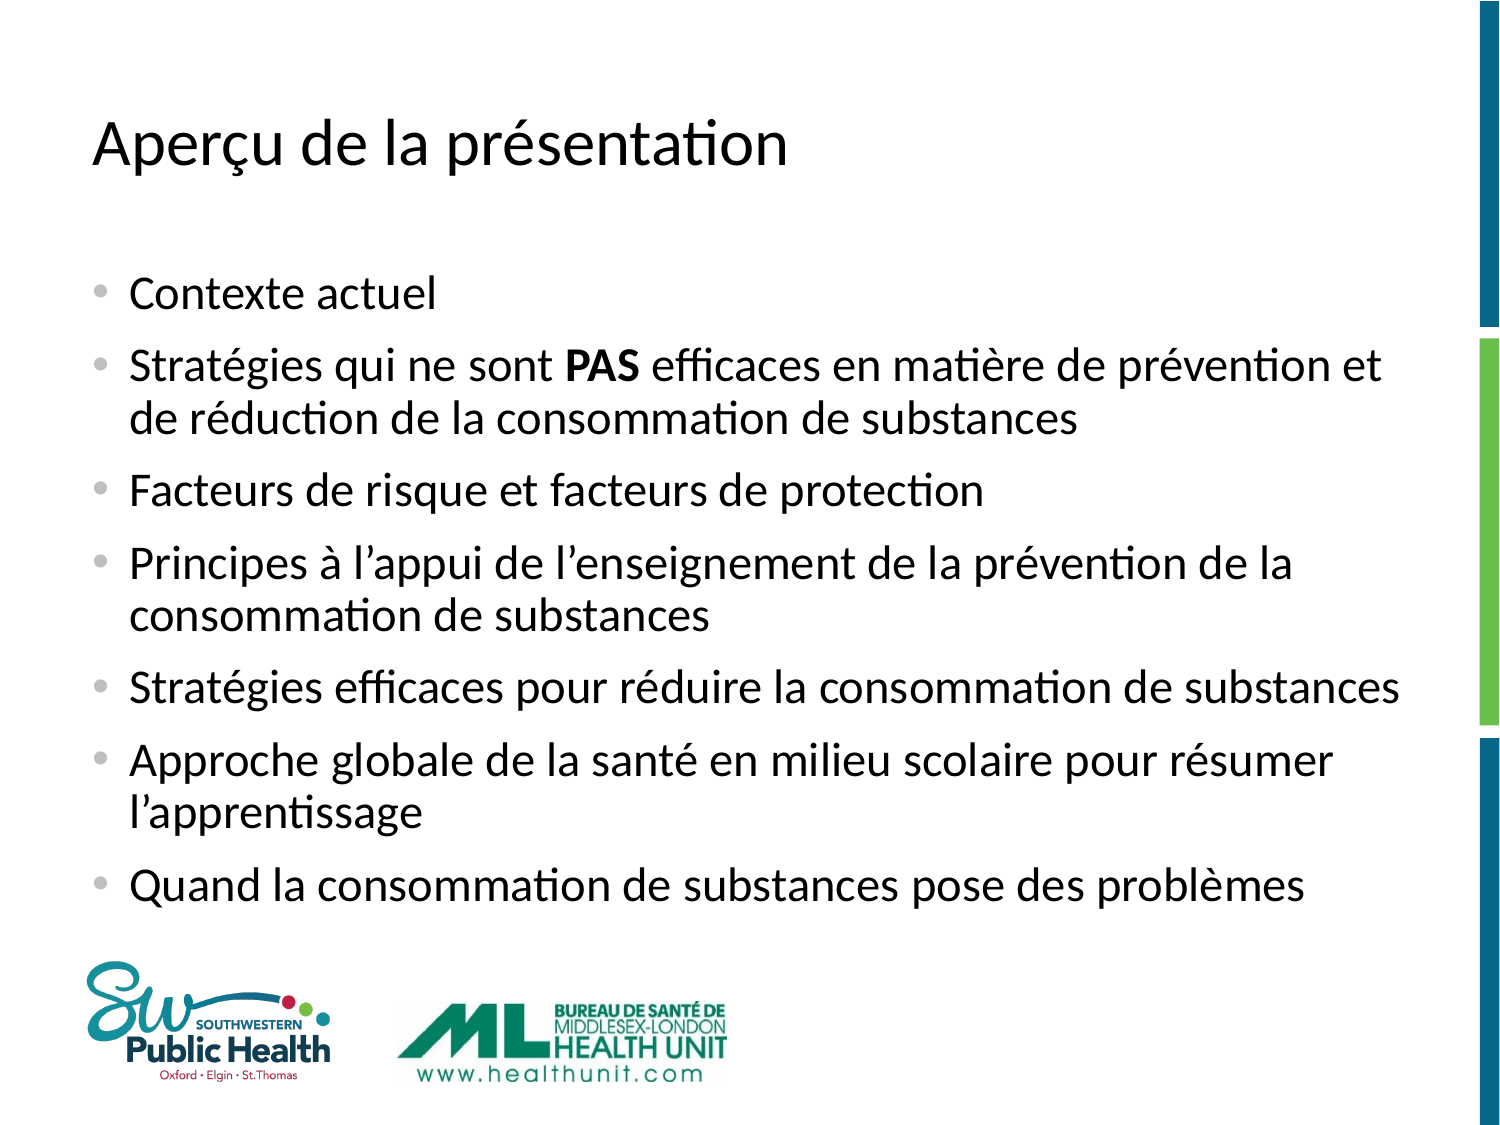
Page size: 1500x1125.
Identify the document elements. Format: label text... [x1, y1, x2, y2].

picture [77, 952, 339, 1097]
picture [397, 1001, 727, 1082]
list Contexte actuel Stratégies qui ne sont PAS efficaces en matière de prévention et de réduction de la consommation de substances Facteurs de risque et facteurs de protection​ Principes à l’appui de l’enseignement de la prévention de la consommation de substances ​ Stratégies efficaces pour réduire la consommation de substances ​ Approche globale de la santé en milieu scolaire pour résumer l’apprentissage​ Quand la consommation de substances​ pose des problèmes [77, 260, 1435, 952]
title Aperçu de la présentation [77, 59, 1435, 229]
